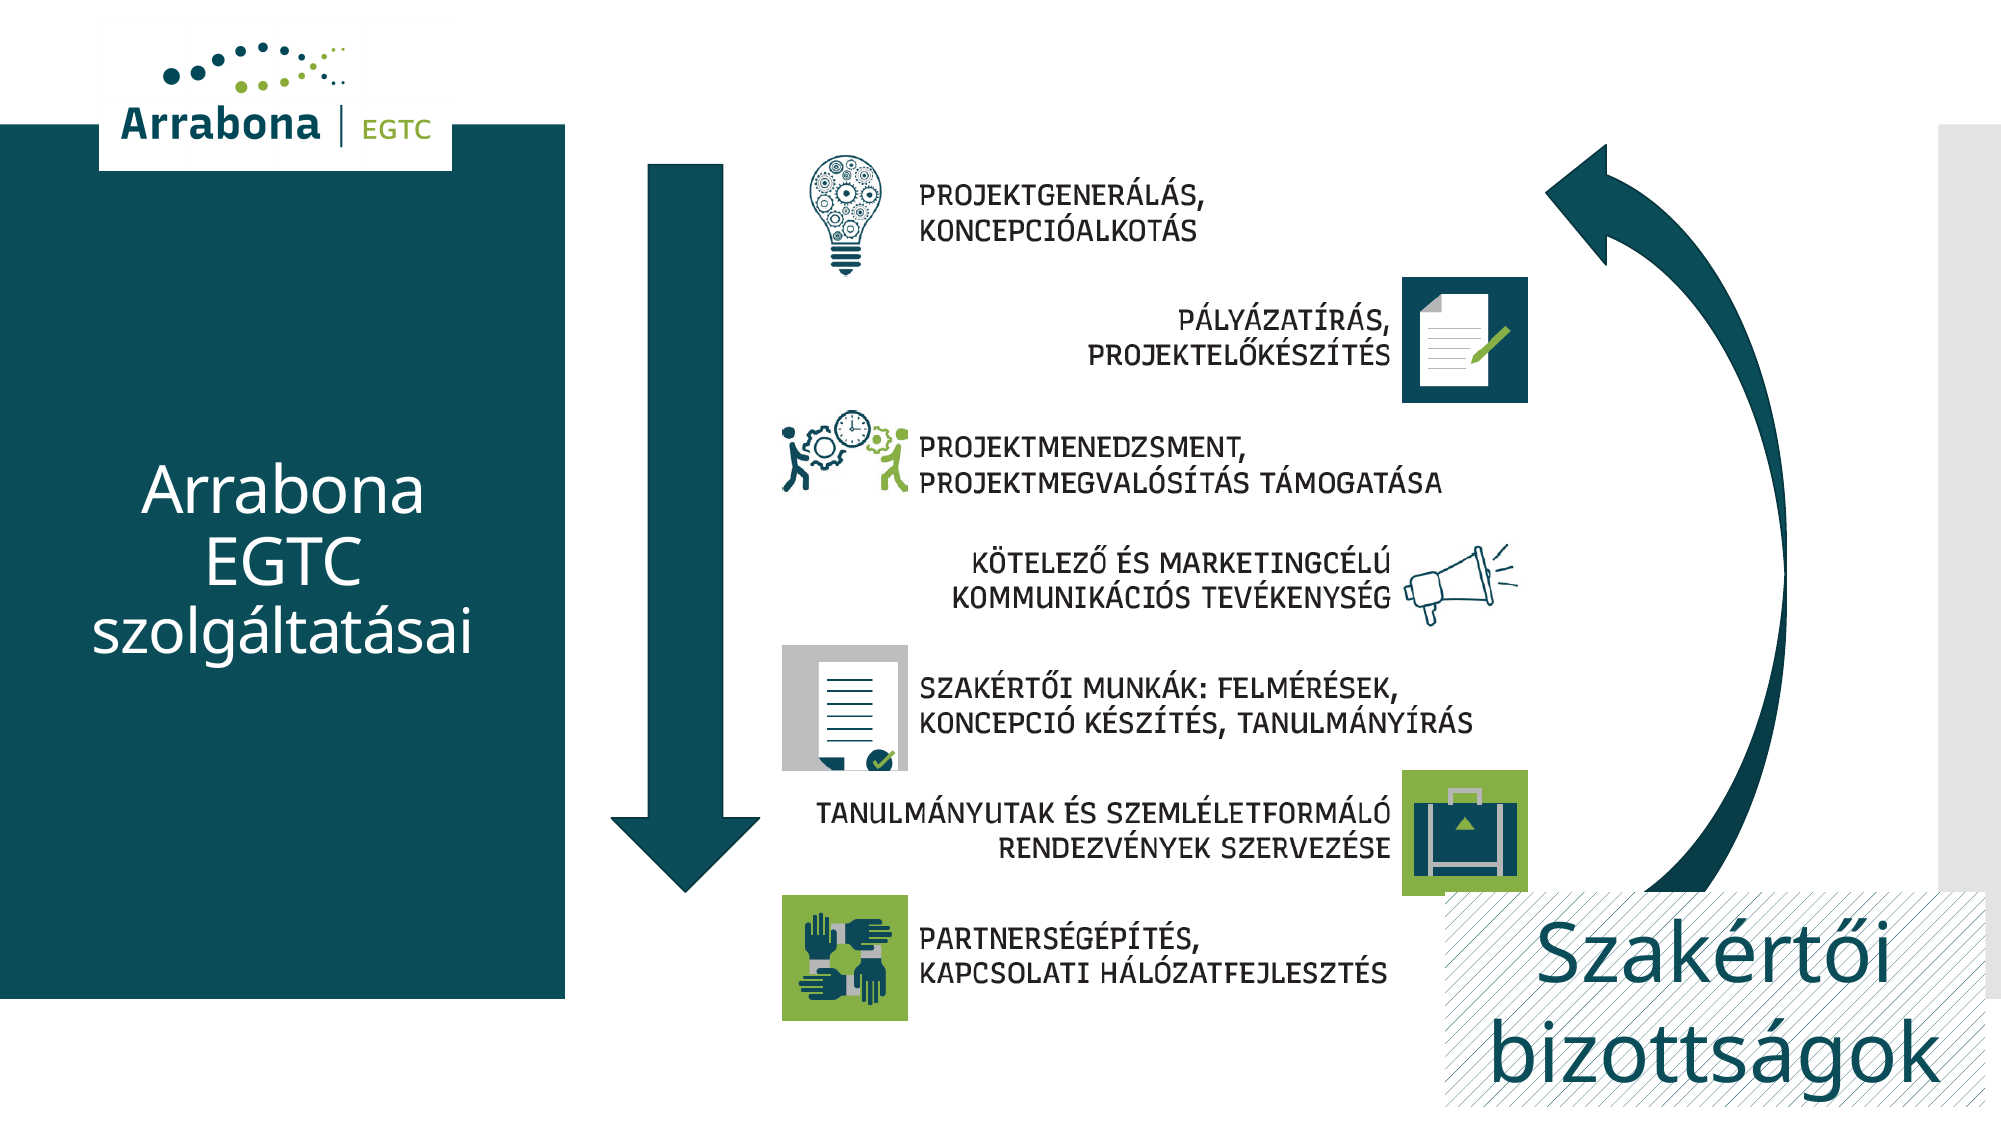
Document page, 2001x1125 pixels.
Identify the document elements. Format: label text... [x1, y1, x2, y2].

text_box Szakértői bizottságok [1445, 892, 1986, 1107]
title Arrabona EGTC szolgáltatásai [41, 184, 525, 940]
text_box [1545, 144, 1787, 892]
text_box [610, 163, 761, 893]
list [768, 140, 1543, 1029]
picture [99, 22, 452, 171]
